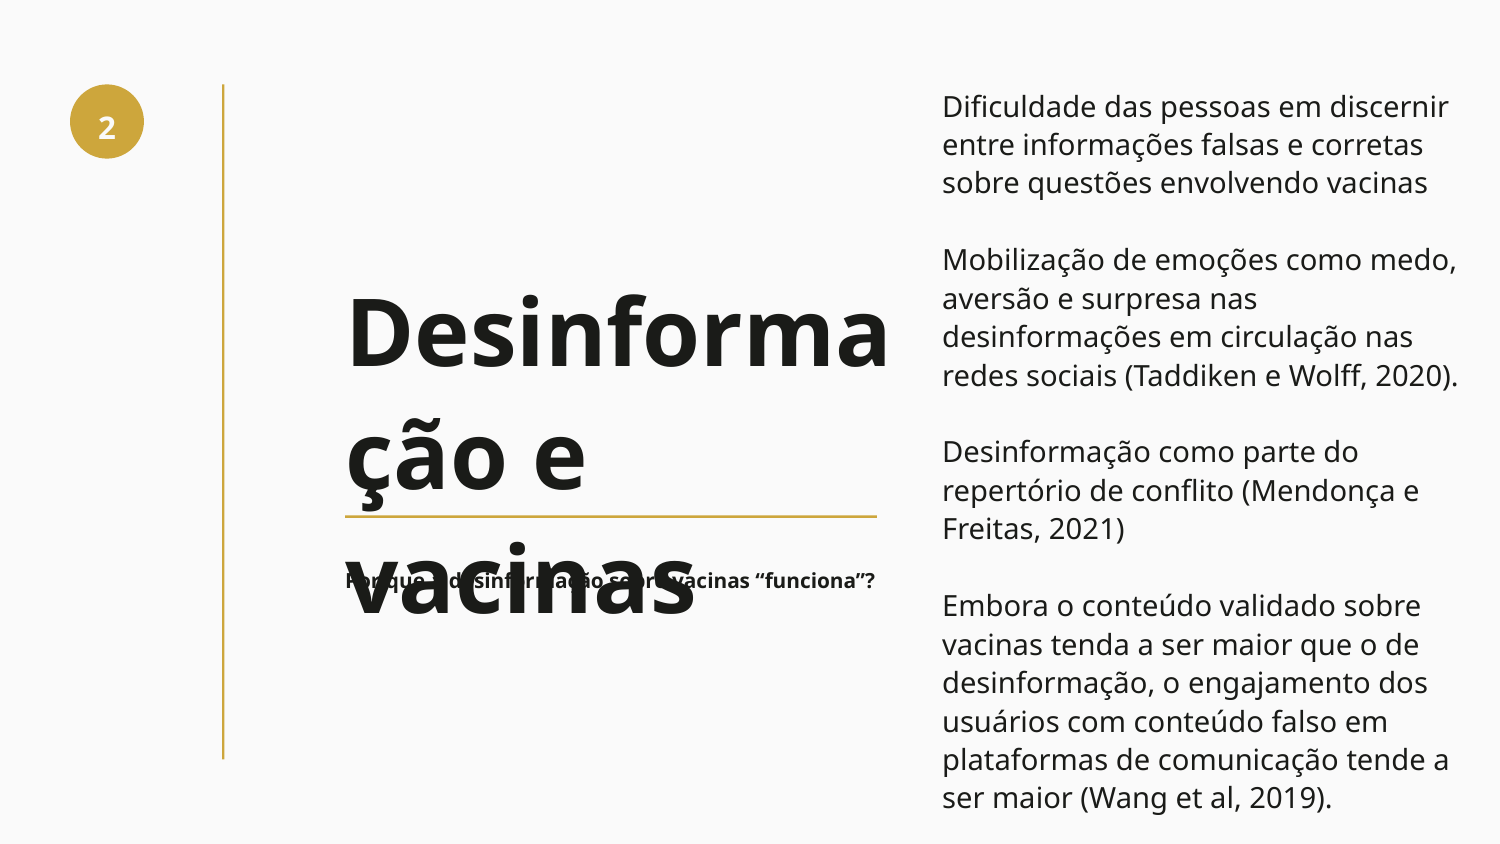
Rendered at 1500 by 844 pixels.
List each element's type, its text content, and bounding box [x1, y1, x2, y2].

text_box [69, 84, 145, 159]
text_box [345, 260, 913, 588]
text_box Dificuldade das pessoas em discernir entre informações falsas e corretas sobre questões envolvendo vacinas Mobilização de emoções como medo, aversão e surpresa nas desinformações em circulação nas redes sociais (Taddiken e Wolff, 2020). Desinformação como parte do repertório de conflito (Mendonça e Freitas, 2021) Embora o conteúdo validado sobre vacinas tenda a ser maior que o de desinformação, o engajamento dos usuários com conteúdo falso em plataformas de comunicação tende a ser maior (Wang et al, 2019). [942, 84, 1464, 844]
